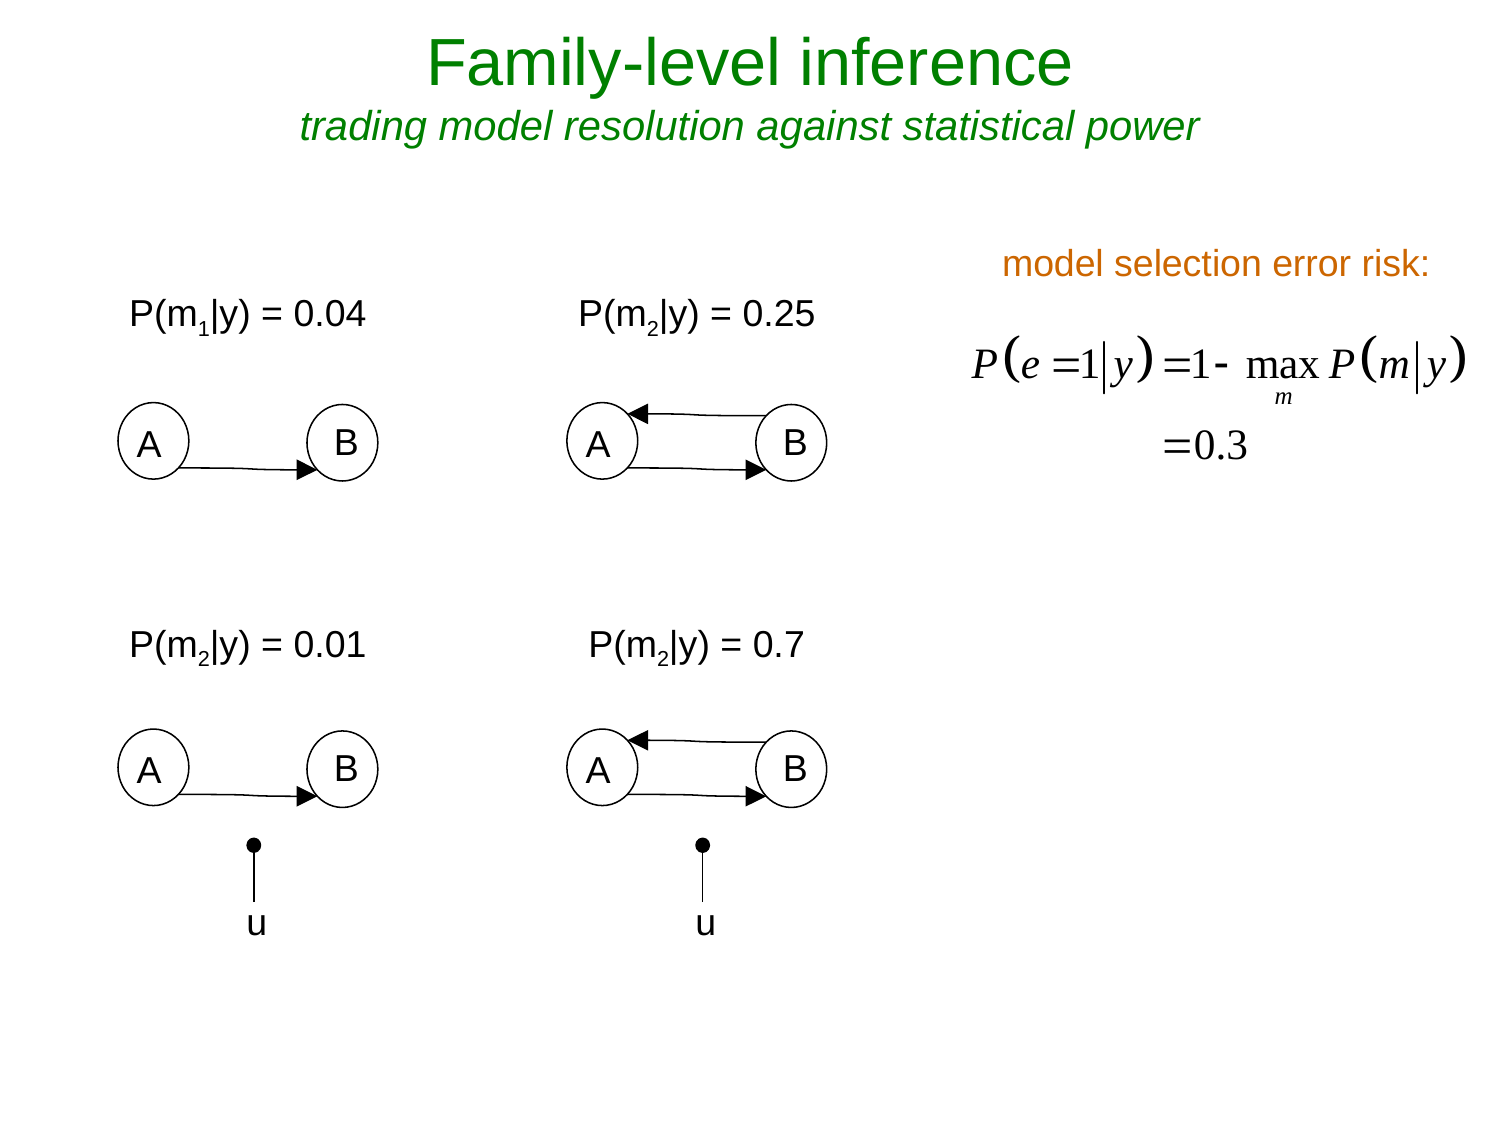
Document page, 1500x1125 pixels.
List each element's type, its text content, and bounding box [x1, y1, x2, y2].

text_box Family-level inference trading model resolution against statistical power [56, 7, 1444, 161]
text_box model selection error risk: [987, 231, 1446, 292]
text_box P(m2|y) = 0.7 [573, 612, 820, 679]
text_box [117, 728, 379, 951]
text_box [963, 330, 1470, 469]
text_box P(m2|y) = 0.25 [563, 281, 831, 348]
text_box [566, 402, 827, 482]
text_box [566, 728, 827, 951]
text_box P(m2|y) = 0.01 [114, 612, 382, 679]
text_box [117, 402, 379, 482]
text_box P(m1|y) = 0.04 [114, 281, 382, 348]
